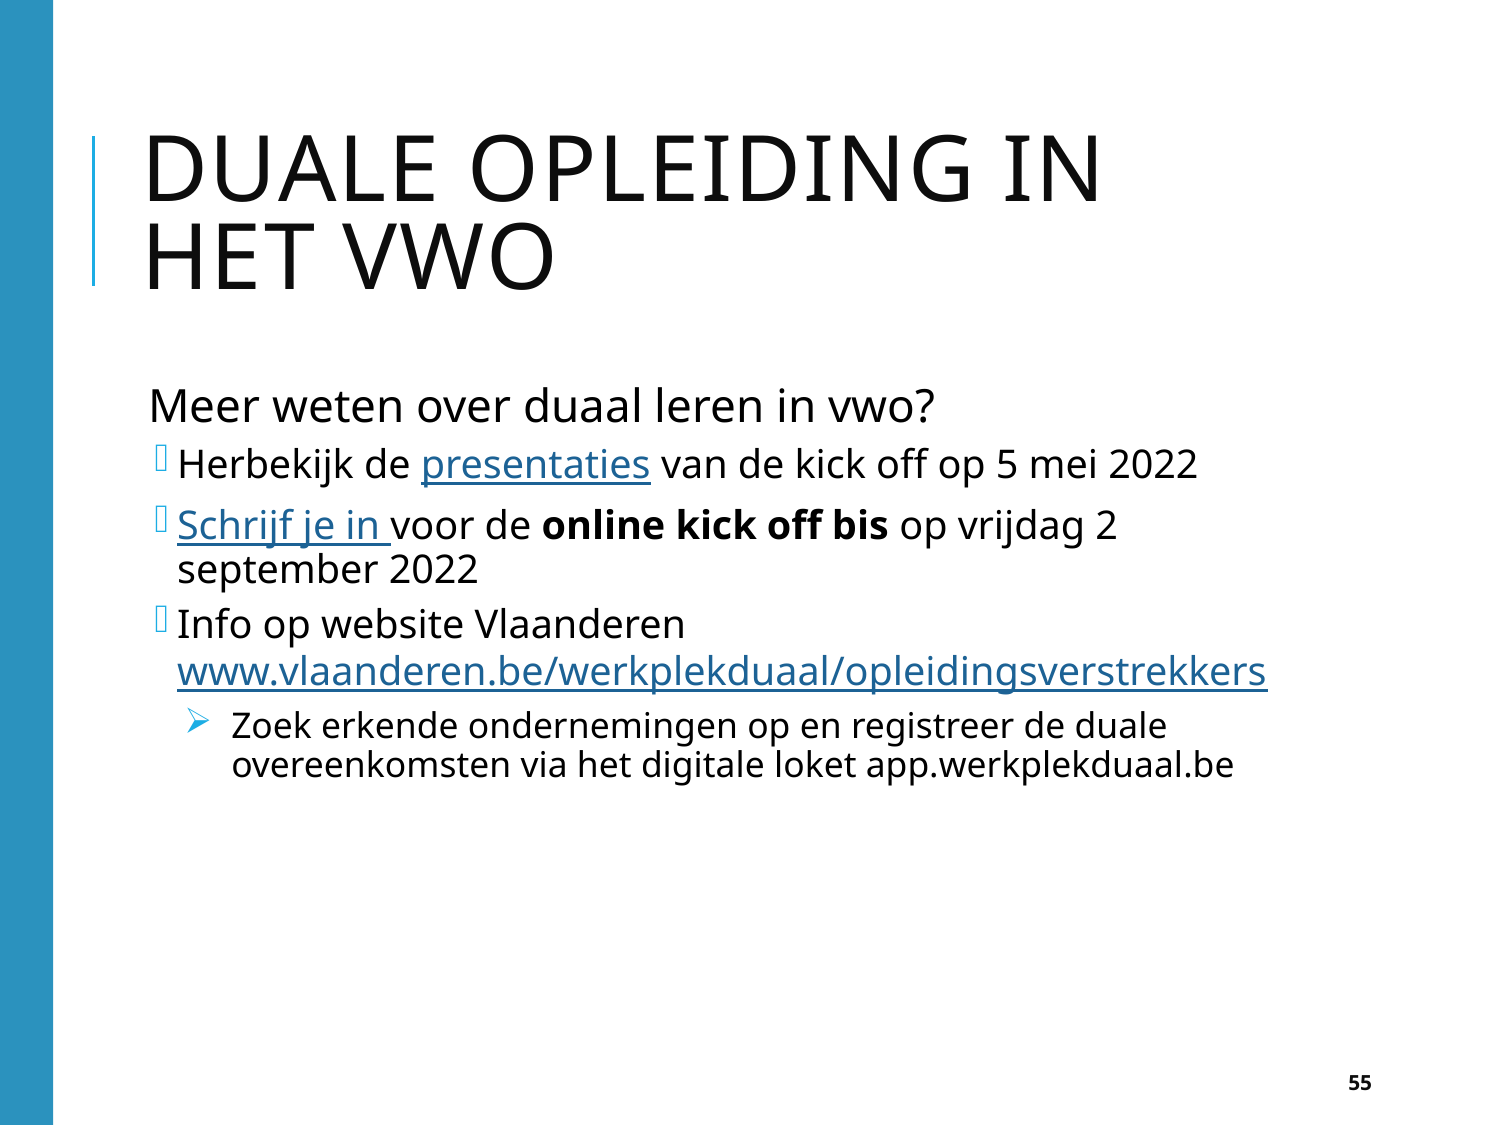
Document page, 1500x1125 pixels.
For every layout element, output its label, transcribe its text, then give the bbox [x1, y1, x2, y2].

list Meer weten over duaal leren in vwo? Herbekijk de presentaties van de kick off op 5 mei 2022 Schrijf je in voor de online kick off bis op vrijdag 2 september 2022 Info op website Vlaanderen www.vlaanderen.be/werkplekduaal/opleidingsverstrekkers Zoek erkende ondernemingen op en registreer de duale overeenkomsten via het digitale loket app.werkplekduaal.be [126, 375, 1322, 1035]
slide_number 55 [1333, 1061, 1454, 1107]
title duaLE OPLEIDING IN HET vwo [126, 96, 1322, 342]
